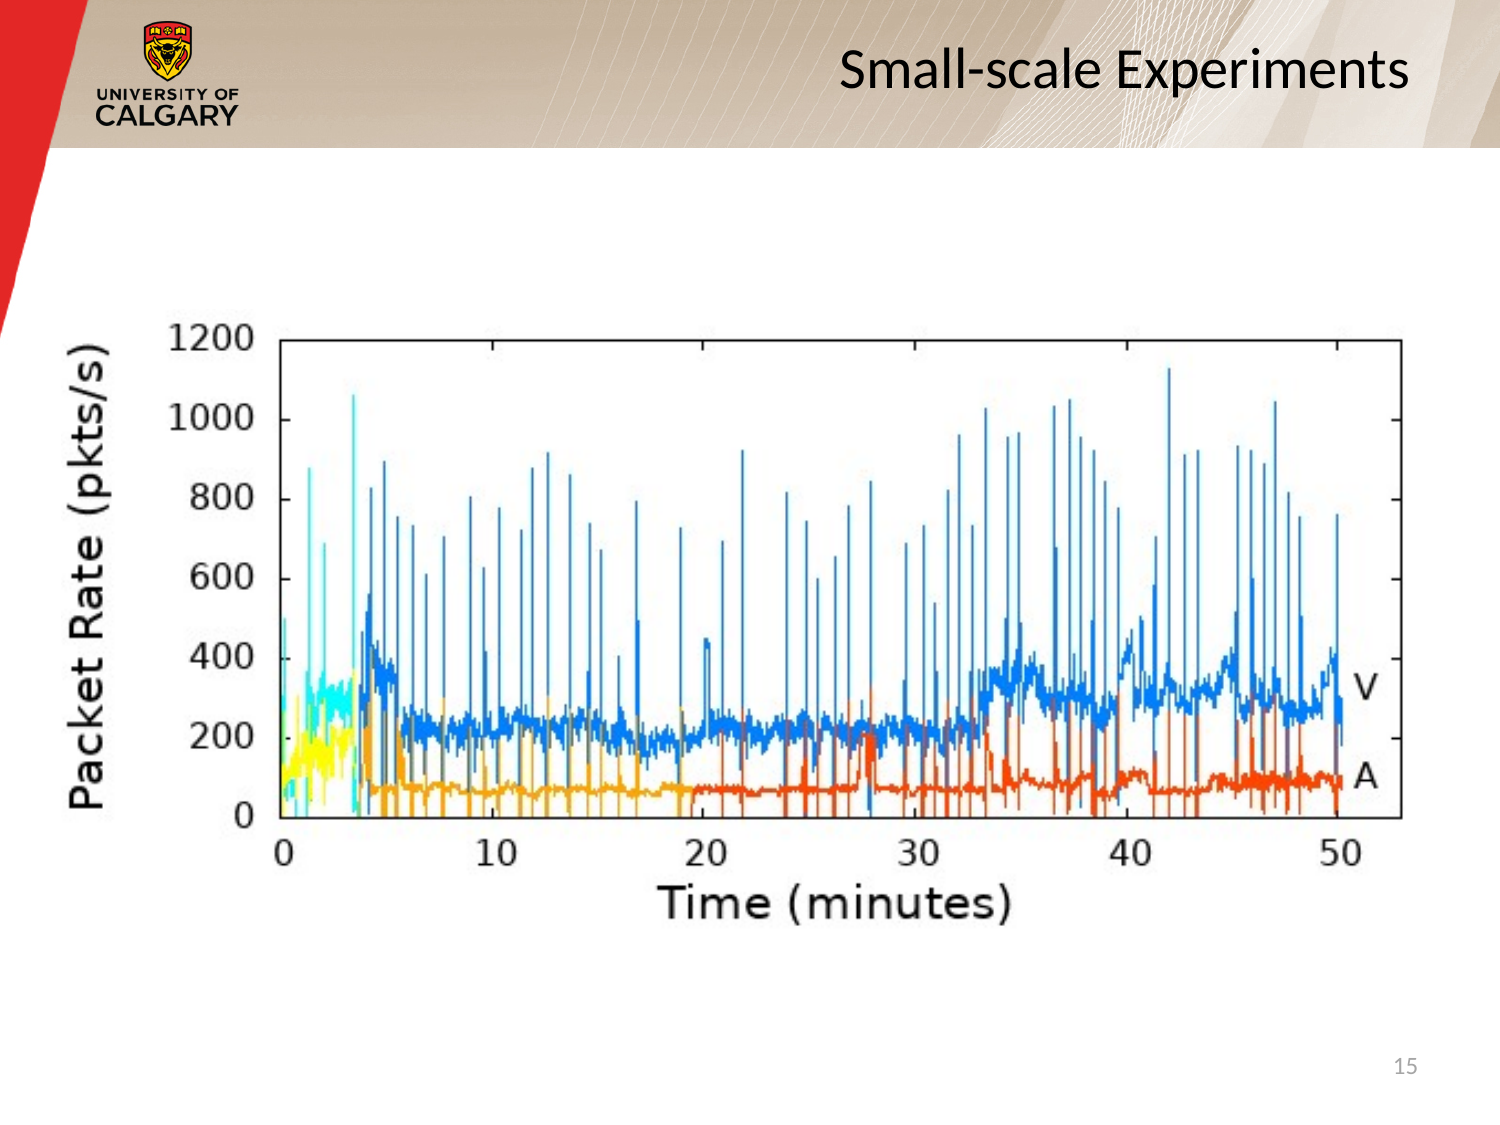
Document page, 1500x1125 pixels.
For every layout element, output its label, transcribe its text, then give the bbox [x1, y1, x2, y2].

title Small-scale Experiments [219, 0, 1425, 131]
text_box 15 [1291, 1042, 1434, 1103]
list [61, 308, 1477, 938]
picture [0, 0, 1500, 1125]
